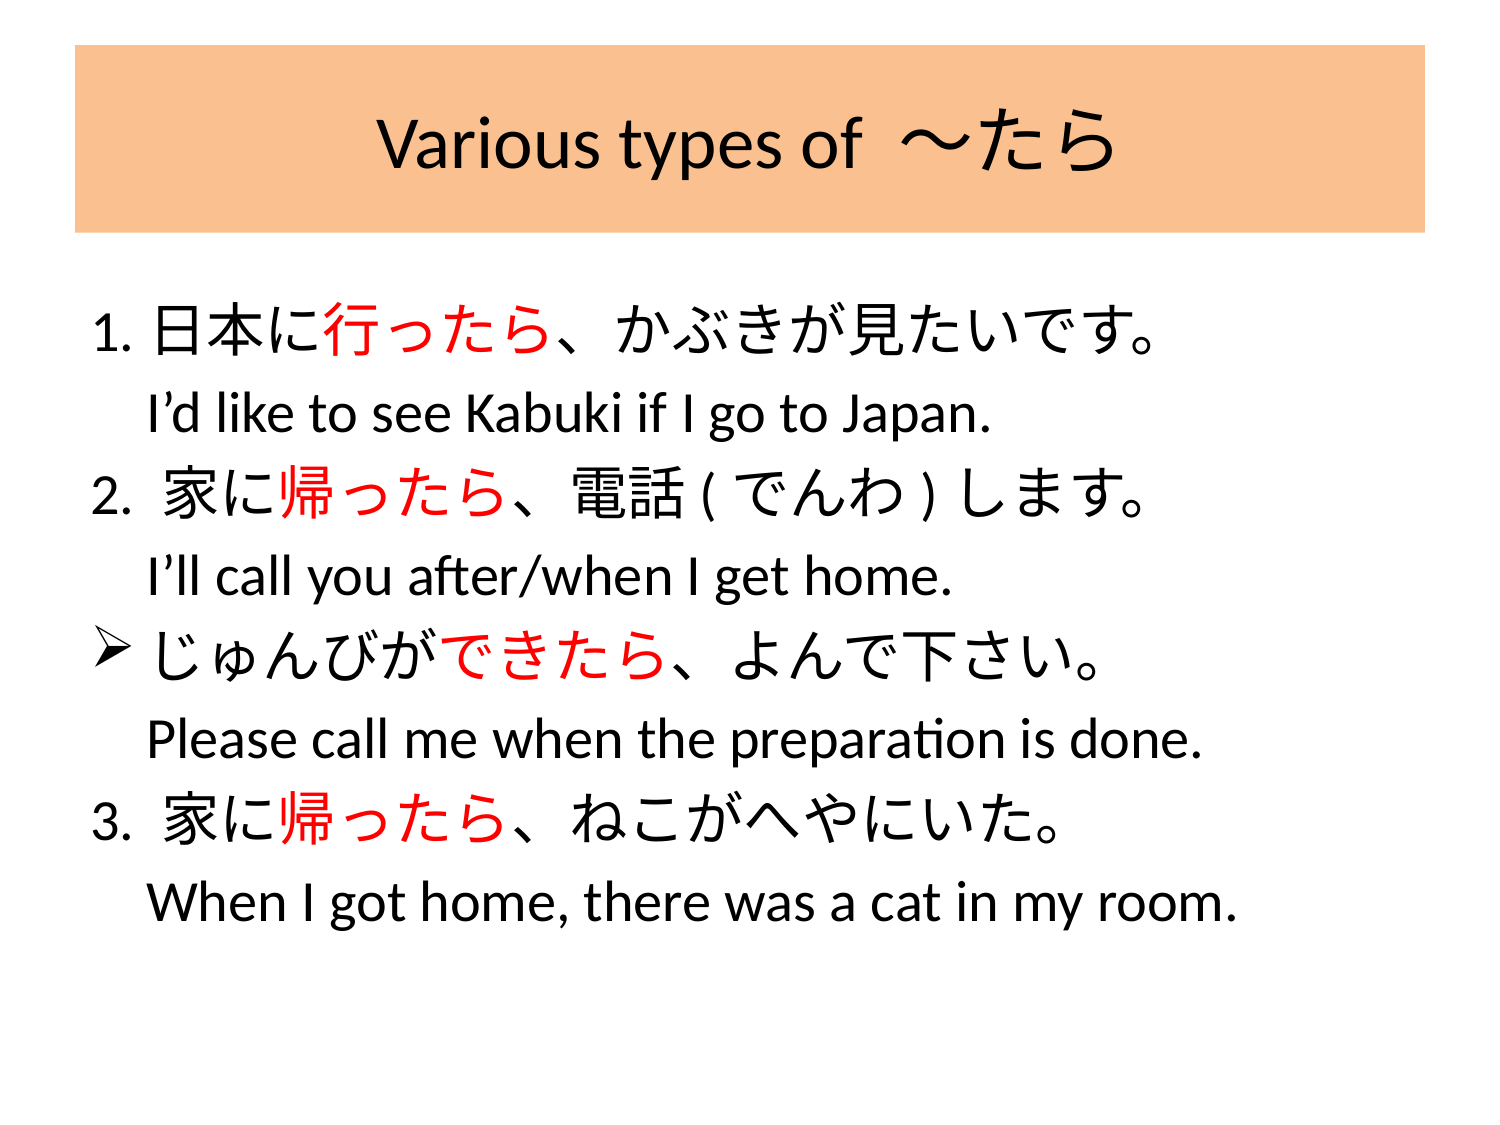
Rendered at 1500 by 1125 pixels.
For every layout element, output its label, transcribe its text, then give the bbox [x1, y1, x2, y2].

list 1.日本に行ったら、かぶきが見たいです。 I’d like to see Kabuki if I go to Japan. 2. 家に帰ったら、電話(でんわ)します。 I’ll call you after/when I get home. じゅんびができたら、よんで下さい。 Please call me when the preparation is done. 3. 家に帰ったら、ねこがへやにいた。 When I got home, there was a cat in my room. [74, 284, 1426, 1038]
title Various types of ～たら [74, 44, 1426, 233]
